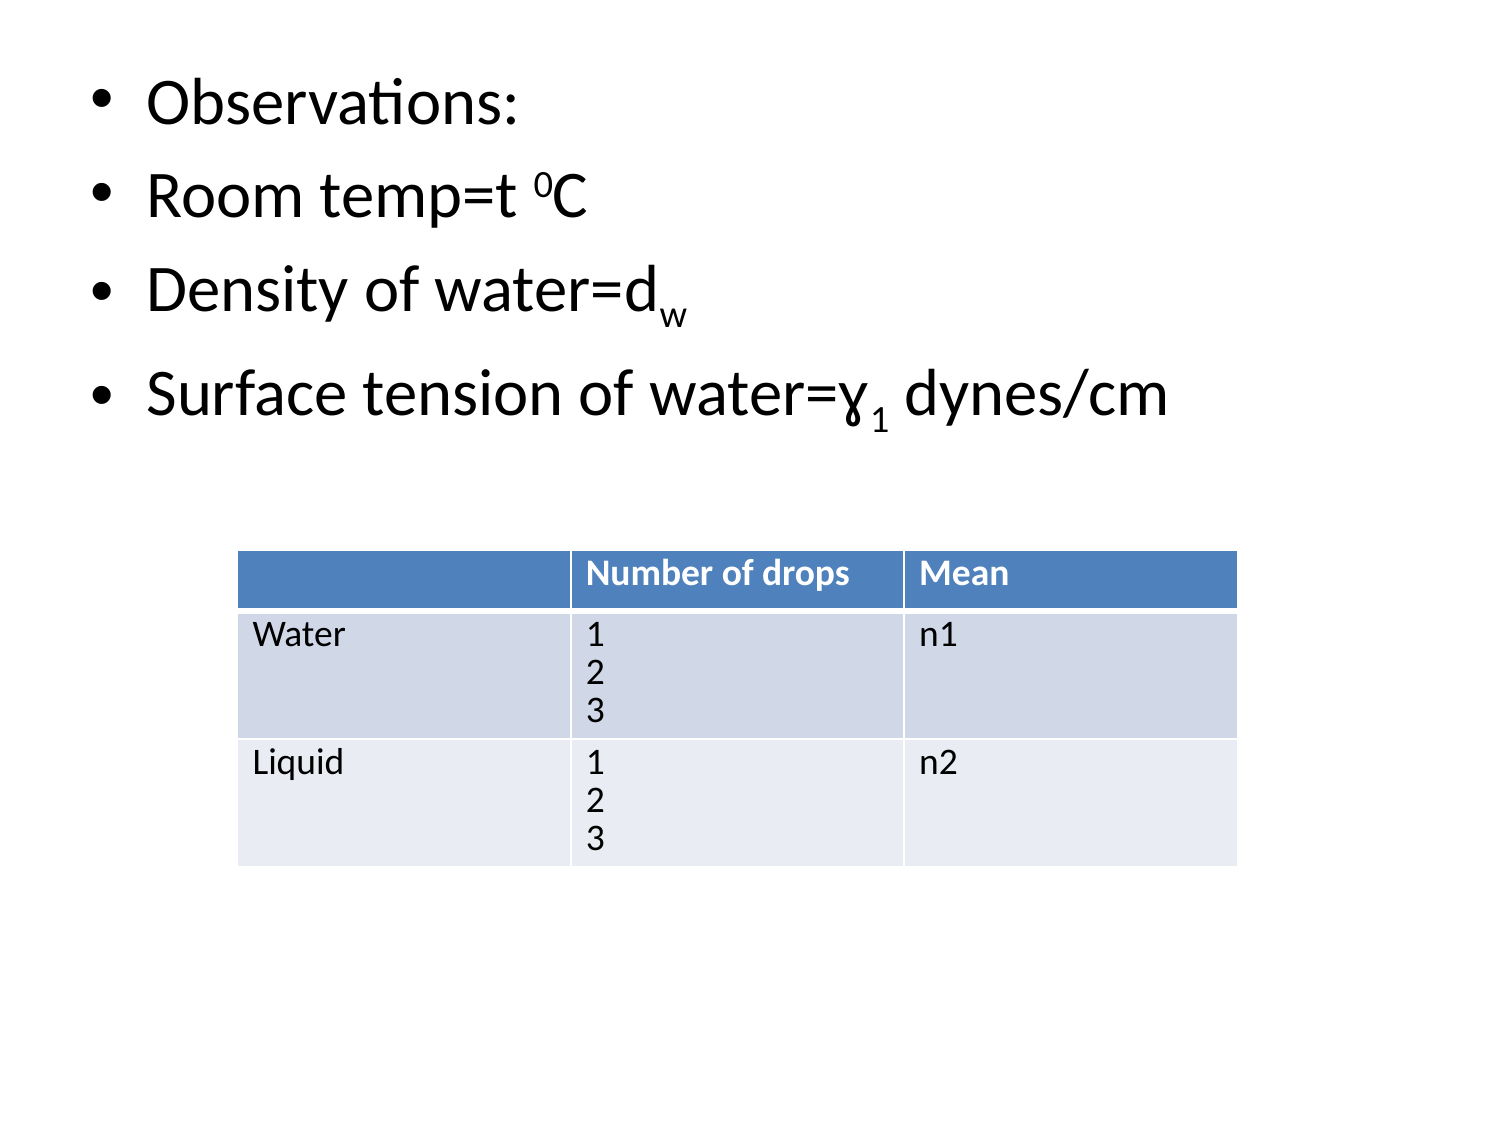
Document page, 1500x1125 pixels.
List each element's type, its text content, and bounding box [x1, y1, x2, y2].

list Observations: Room temp=t 0C Density of water=dw Surface tension of water=ɣ1 dynes/cm [75, 50, 1425, 1005]
table_cell Water [238, 614, 570, 738]
table_header [238, 551, 570, 608]
table_cell Liquid [238, 740, 570, 866]
table_cell 1 2 3 [572, 614, 903, 738]
table_cell 1 2 3 [572, 740, 903, 866]
table_header Mean [905, 551, 1237, 608]
table_cell n2 [905, 740, 1237, 866]
table_cell n1 [905, 614, 1237, 738]
table_header Number of drops [572, 551, 903, 608]
